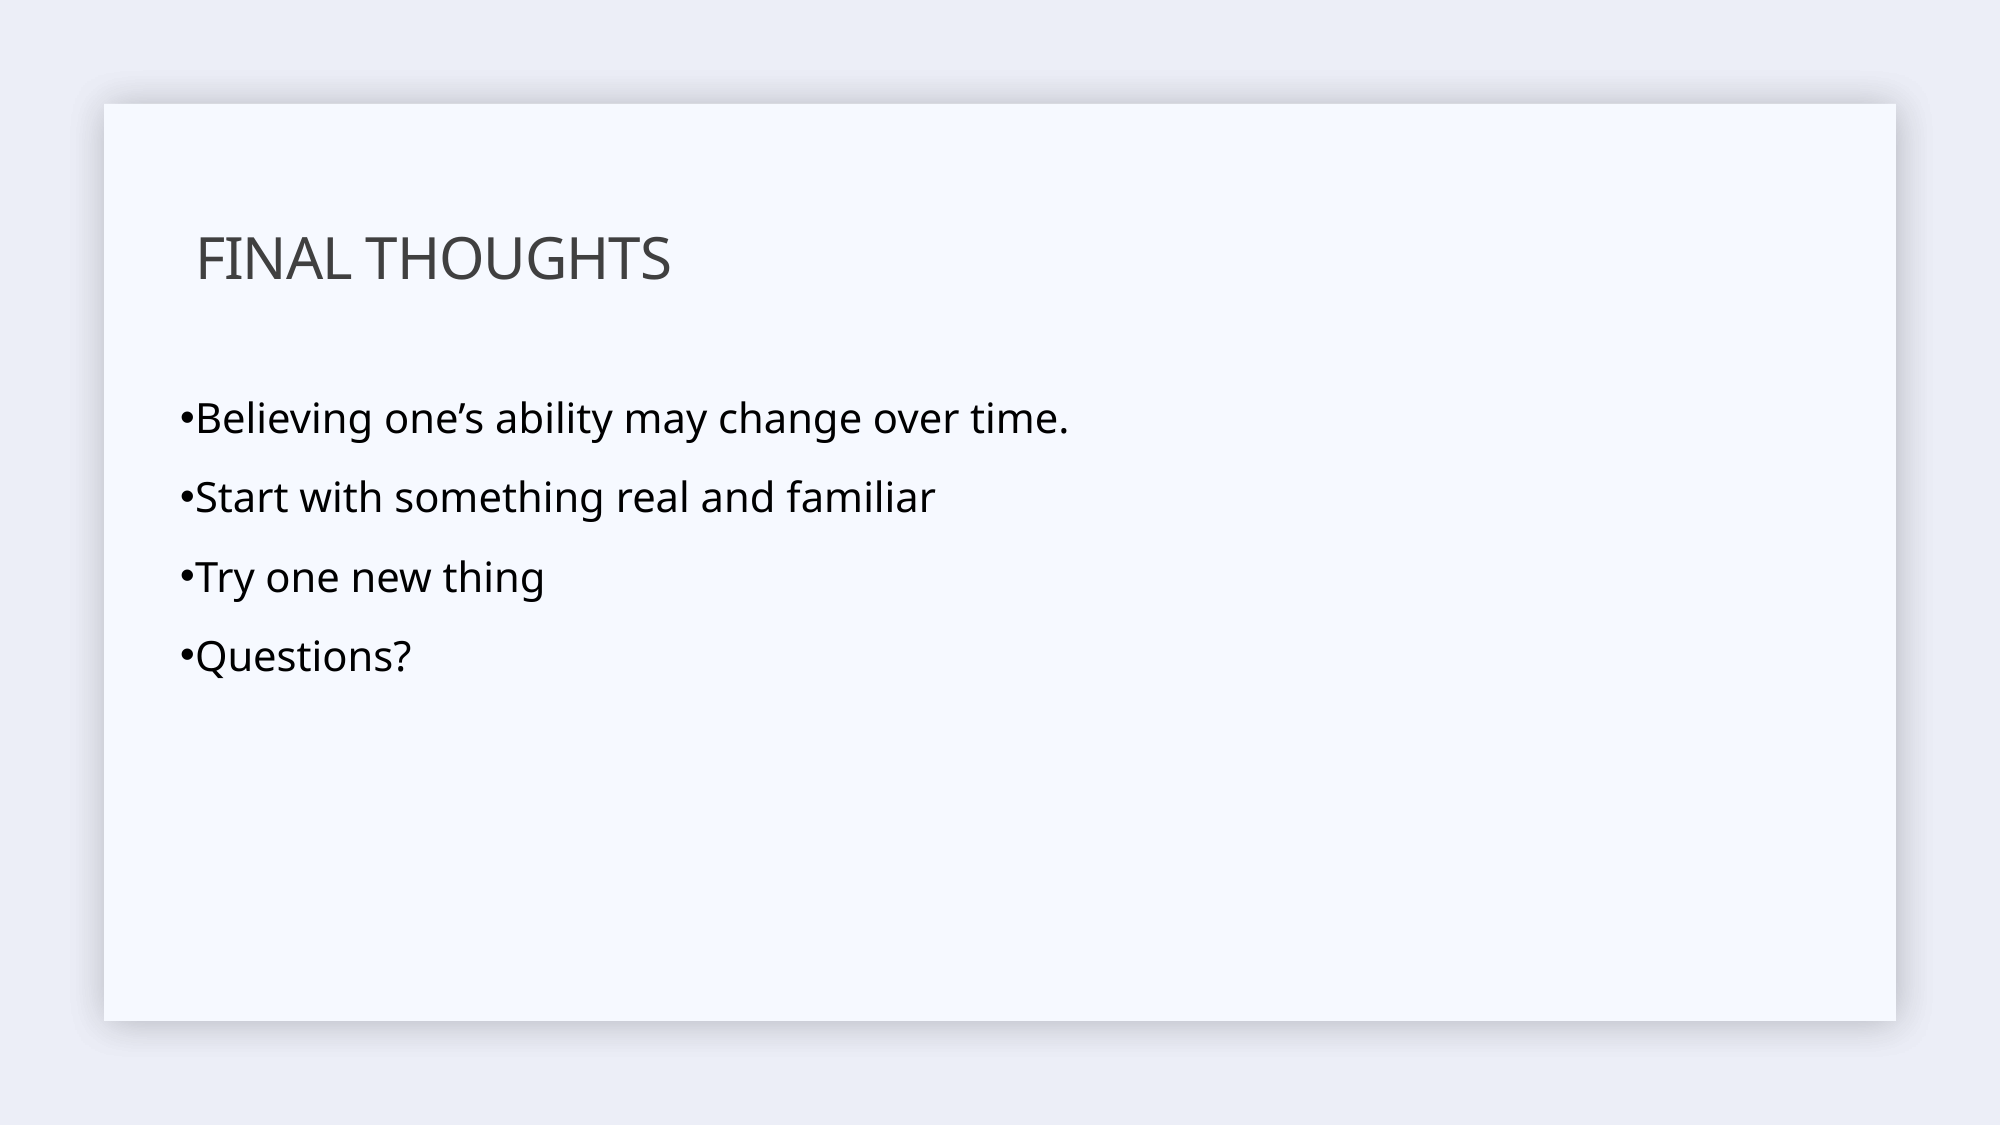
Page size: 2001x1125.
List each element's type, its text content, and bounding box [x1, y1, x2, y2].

list Believing one’s ability may change over time. Start with something real and familiar Try one new thing Questions? [180, 384, 1830, 1002]
title Final Thoughts [180, 154, 1830, 367]
